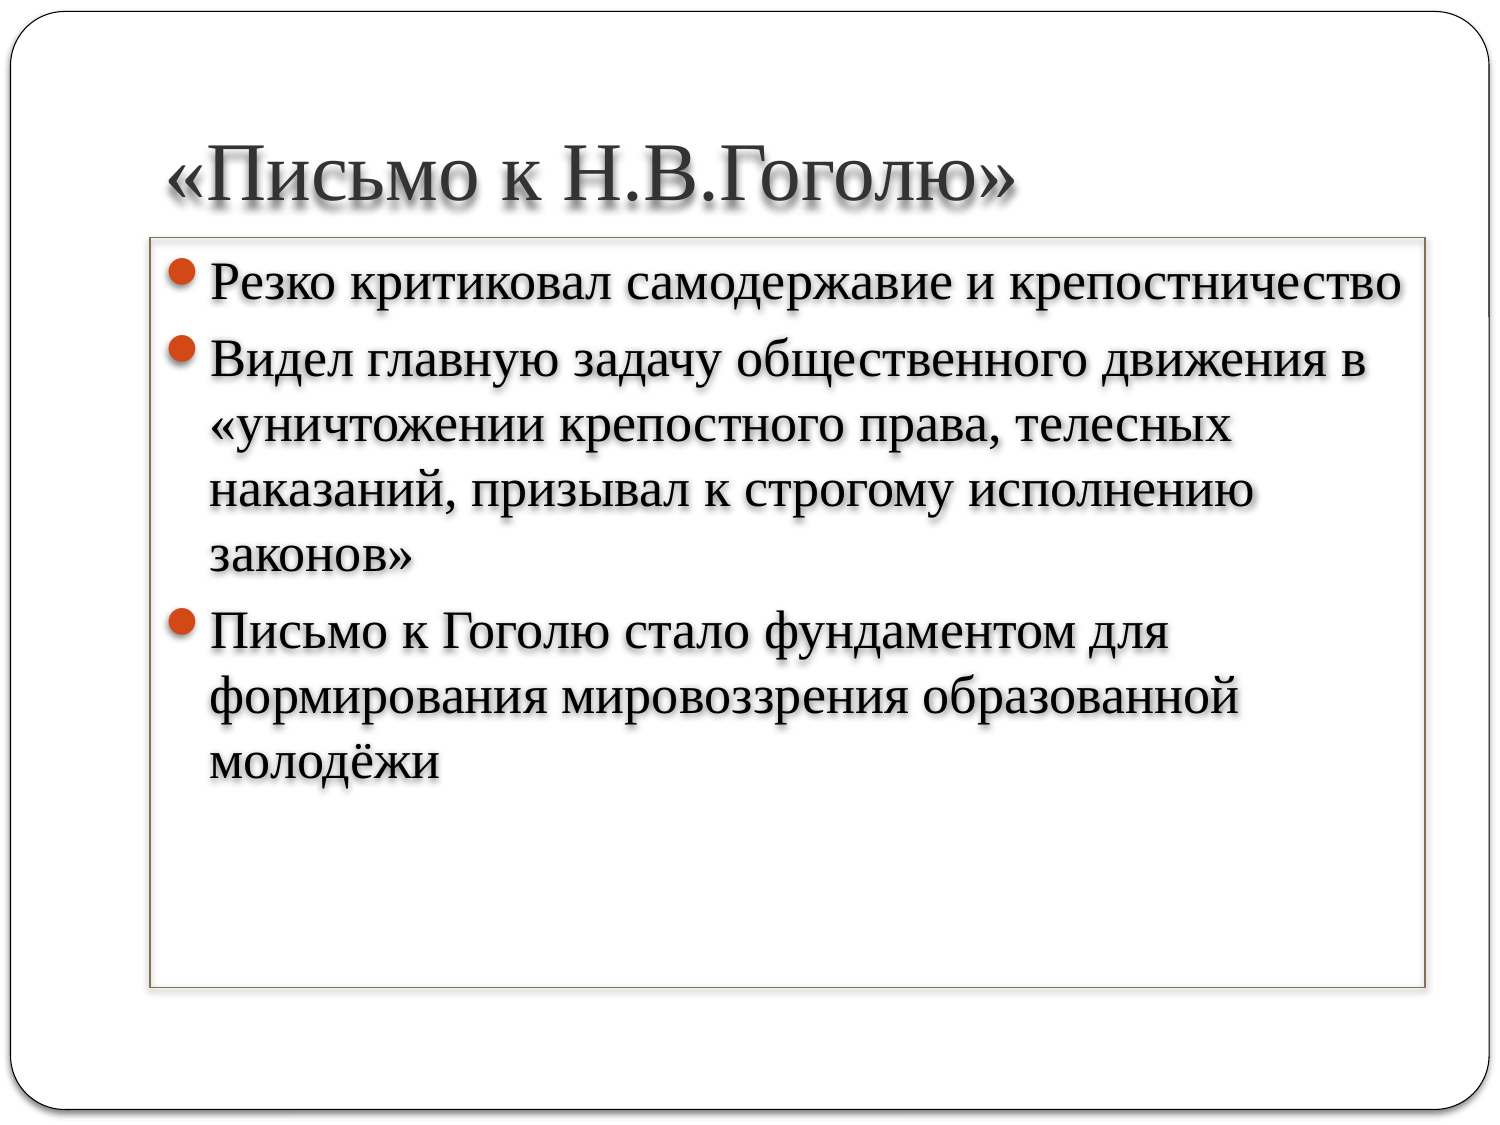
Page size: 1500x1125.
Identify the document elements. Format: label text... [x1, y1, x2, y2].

list Резко критиковал самодержавие и крепостничество Видел главную задачу общественного движения в «уничтожении крепостного права, телесных наказаний, призывал к строгому исполнению законов» Письмо к Гоголю стало фундаментом для формирования мировоззрения образованной молодёжи [149, 237, 1426, 988]
title «Письмо к Н.В.Гоголю» [150, 45, 1425, 233]
